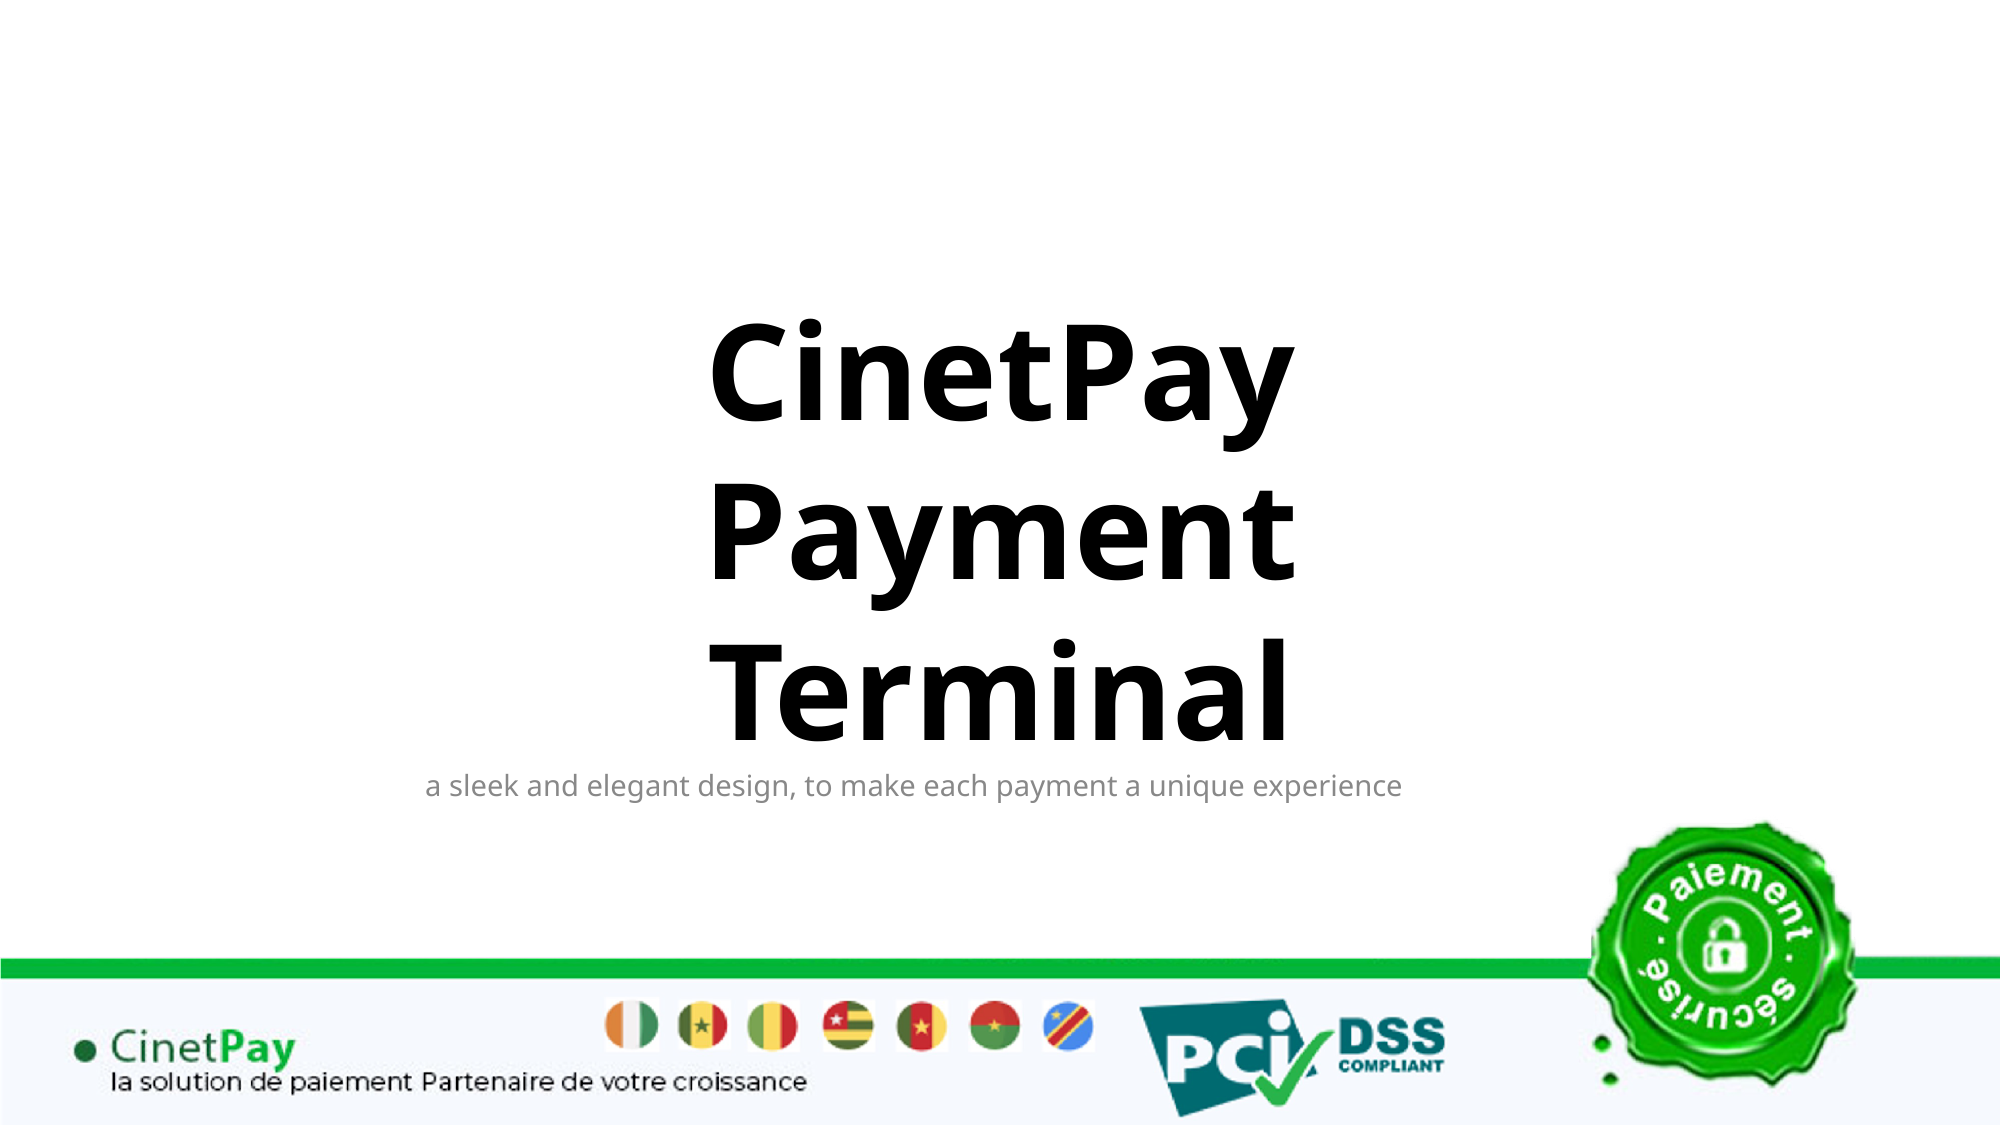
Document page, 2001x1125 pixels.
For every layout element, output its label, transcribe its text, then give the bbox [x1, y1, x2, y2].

title CinetPay Payment Terminal a sleek and elegant design, to make each payment a unique experience [423, 284, 1646, 803]
picture [0, 815, 2000, 1125]
